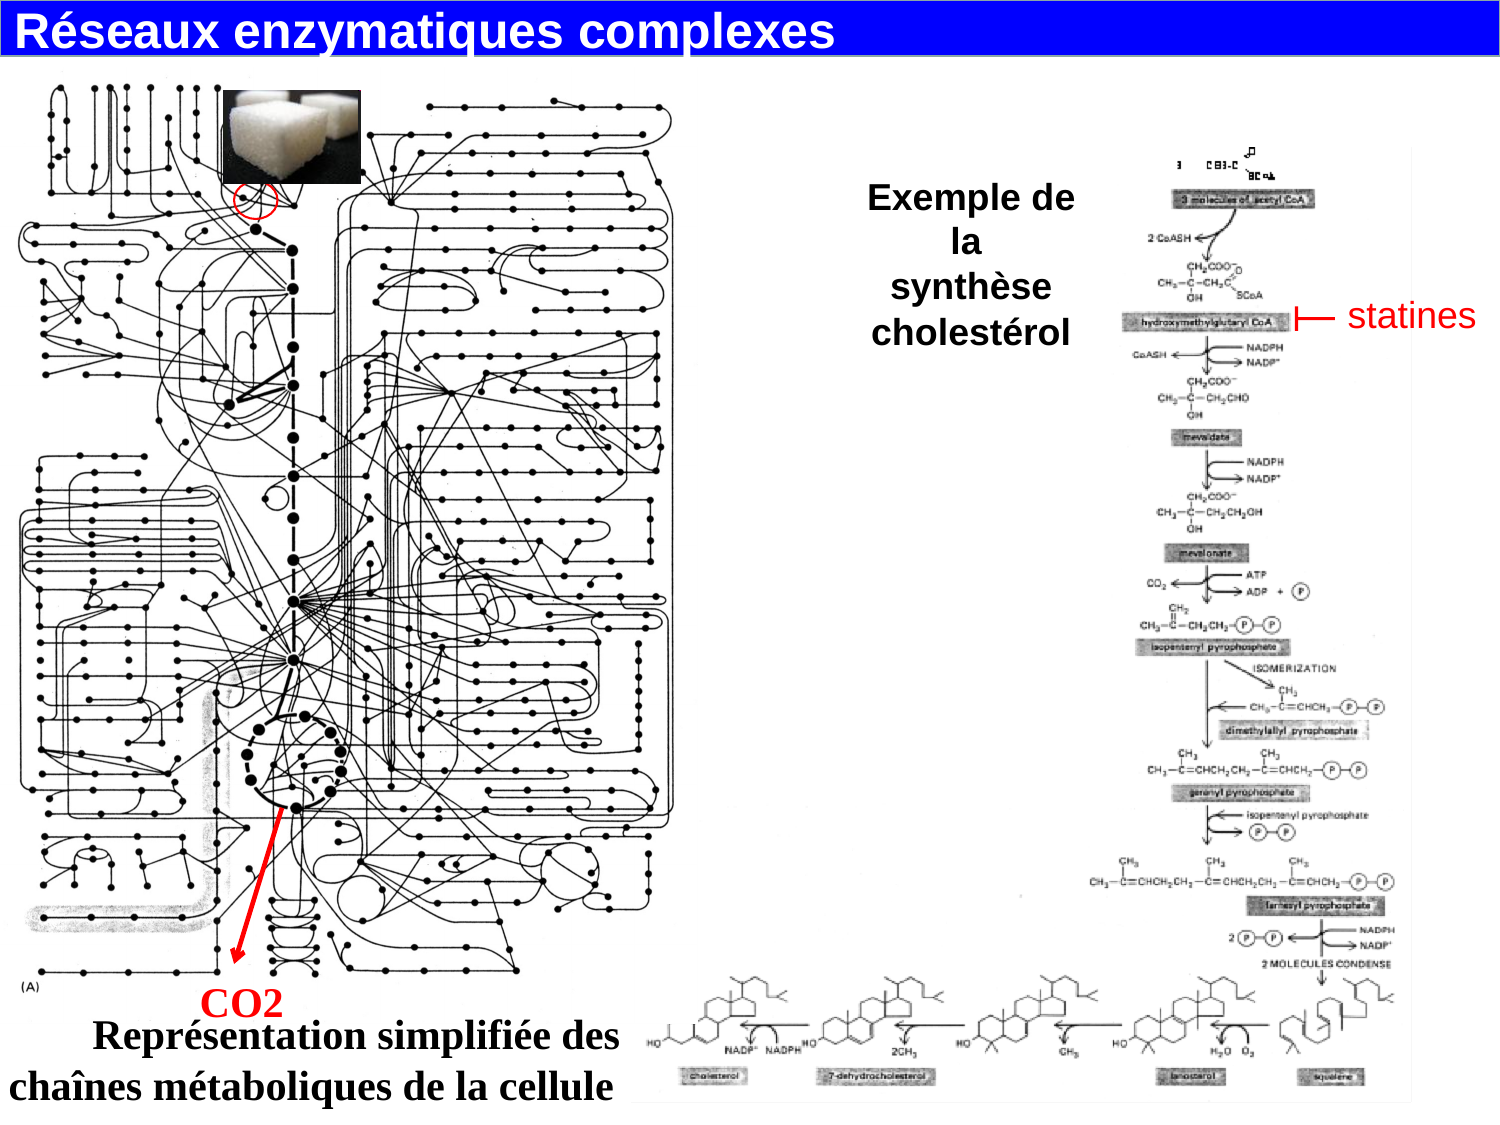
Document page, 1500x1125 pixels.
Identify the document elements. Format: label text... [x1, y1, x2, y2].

text_box CO2 [184, 1024, 311, 1059]
text_box Représentation simplifiée des chaînes métaboliques de la cellule [0, 1024, 631, 1064]
picture [0, 67, 698, 1024]
text_box Réseaux enzymatiques complexes [0, 0, 1500, 57]
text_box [631, 147, 1500, 1103]
